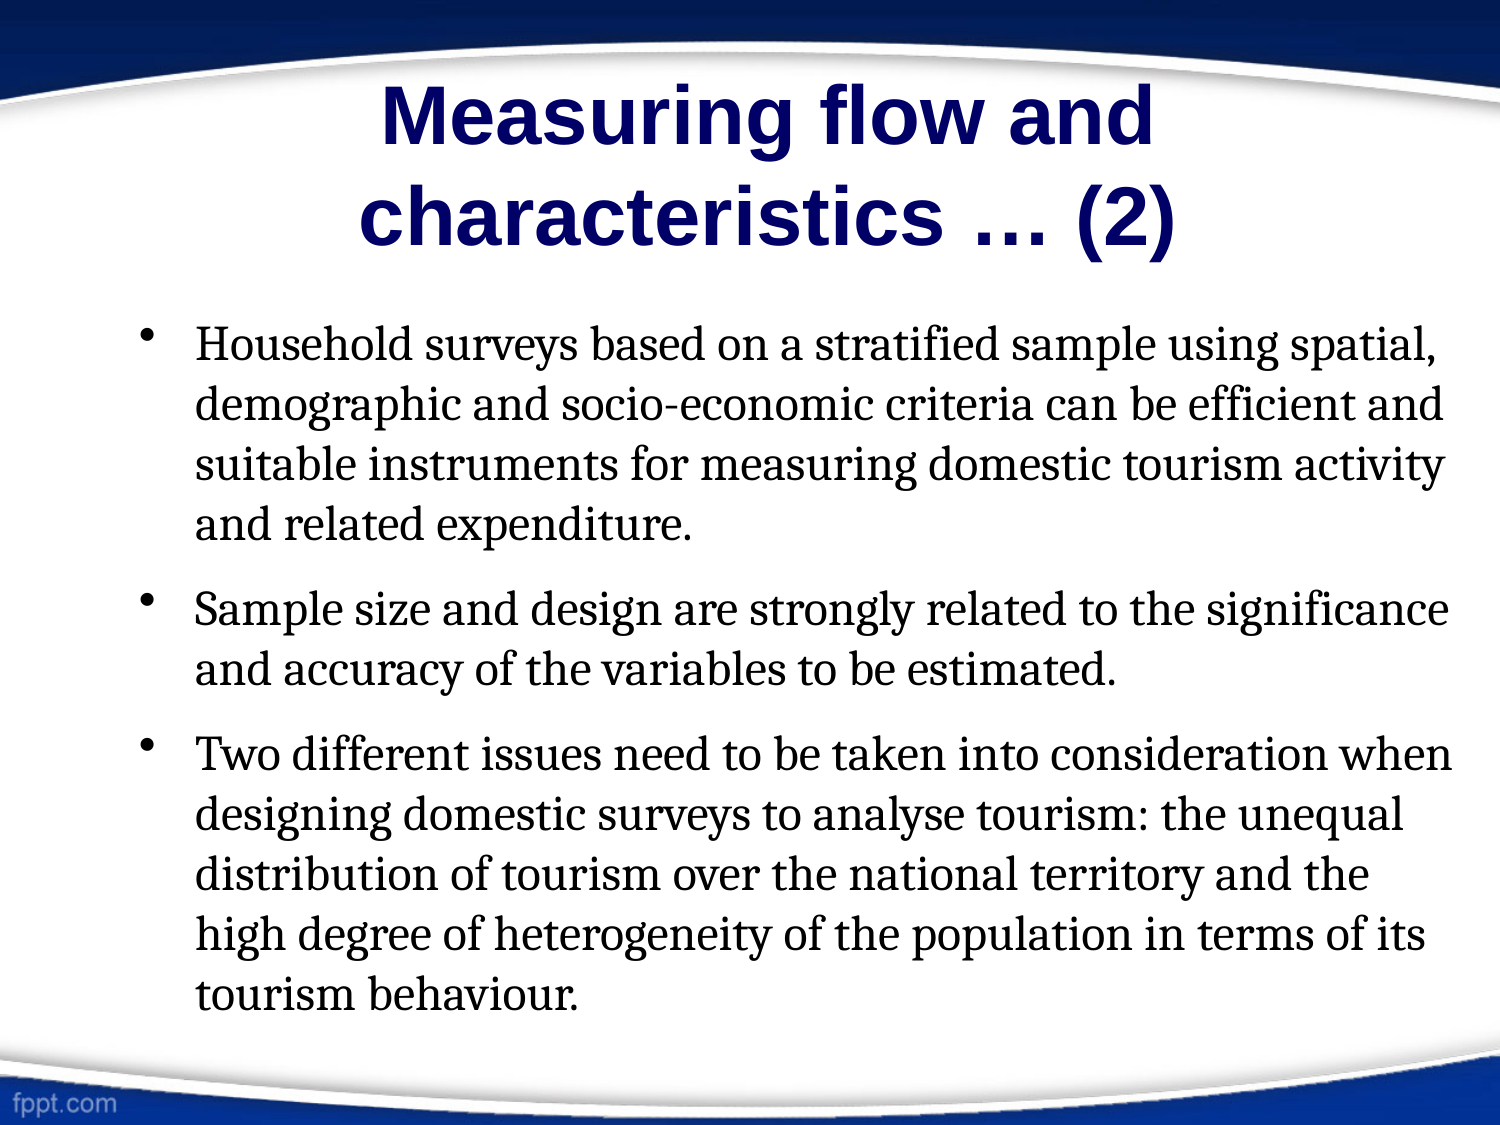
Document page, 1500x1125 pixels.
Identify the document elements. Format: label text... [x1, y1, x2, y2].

list Household surveys based on a stratified sample using spatial, demographic and socio-economic criteria can be efficient and suitable instruments for measuring domestic tourism activity and related expenditure. Sample size and design are strongly related to the significance and accuracy of the variables to be estimated. Two different issues need to be taken into consideration when designing domestic surveys to analyse tourism: the unequal distribution of tourism over the national territory and the high degree of heterogeneity of the population in terms of its tourism behaviour. [123, 302, 1471, 1094]
picture [0, 0, 1500, 1125]
title Measuring flow and characteristics … (2) [123, 67, 1414, 256]
